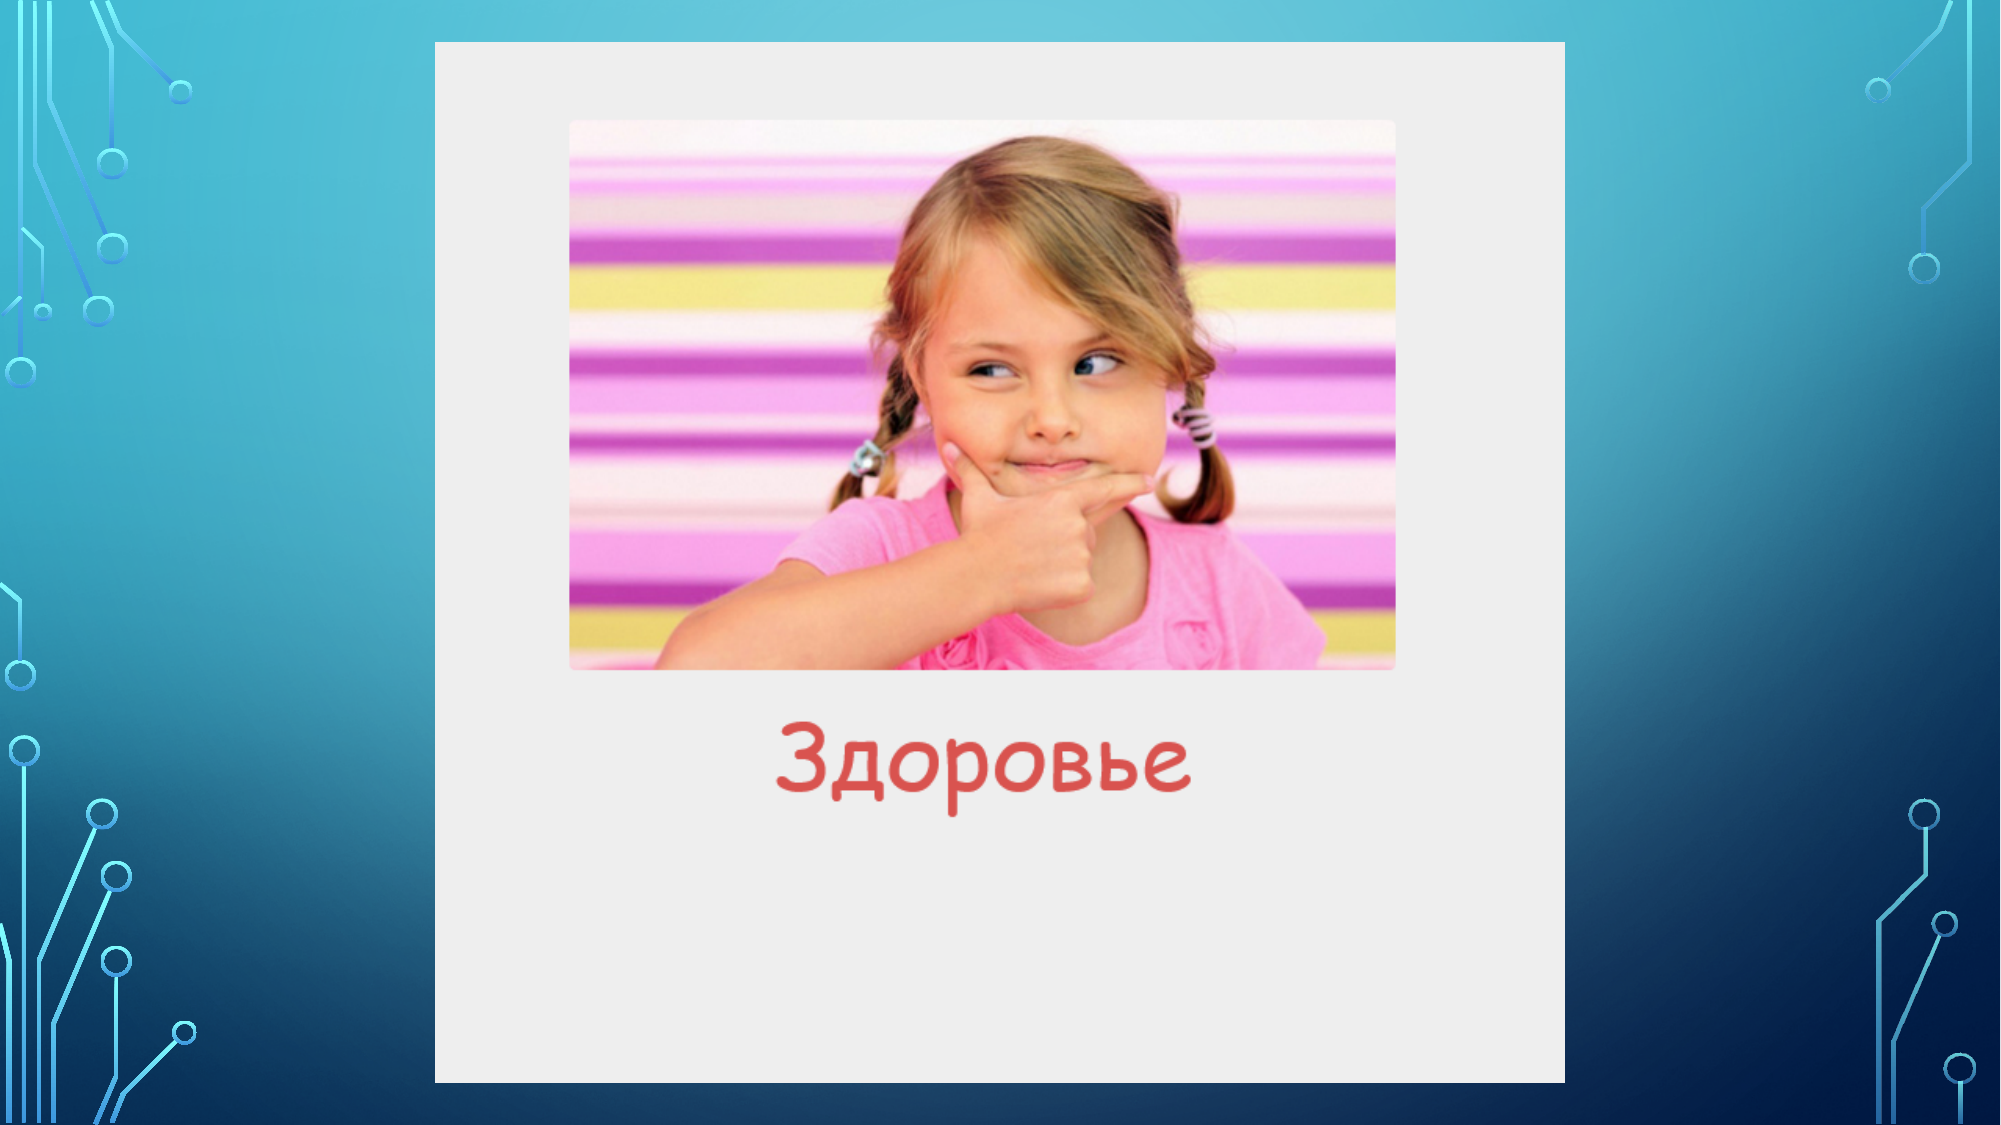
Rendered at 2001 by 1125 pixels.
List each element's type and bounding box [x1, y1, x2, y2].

picture [435, 41, 1565, 1083]
